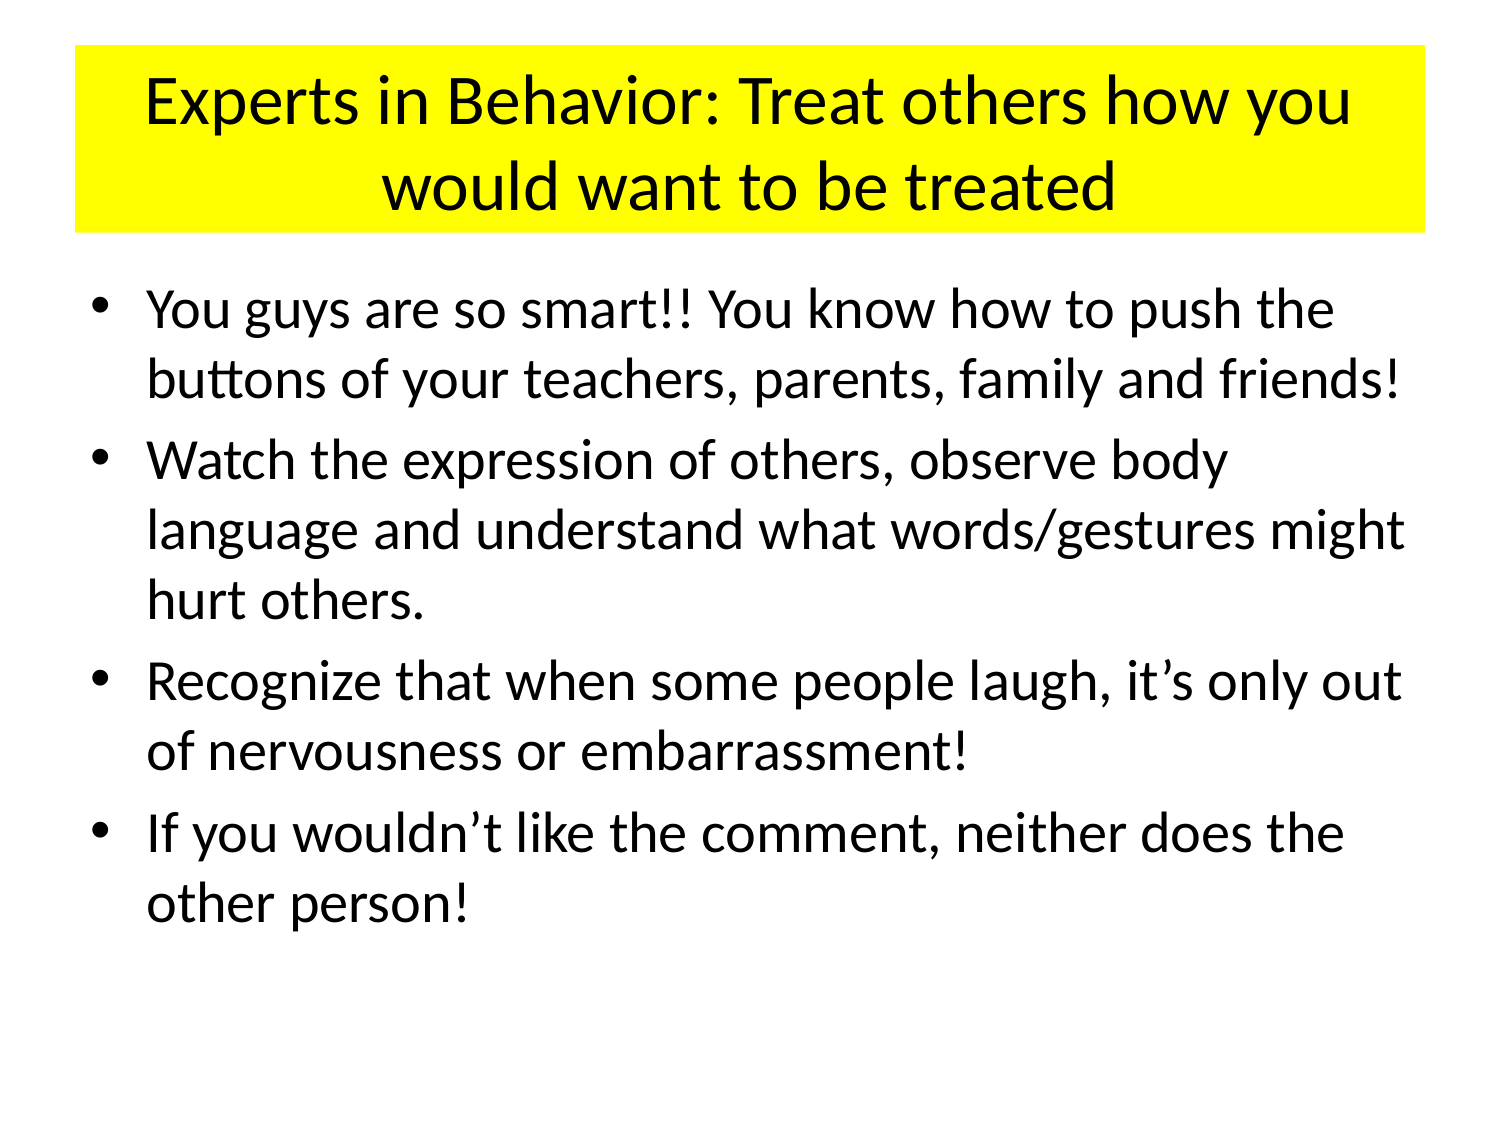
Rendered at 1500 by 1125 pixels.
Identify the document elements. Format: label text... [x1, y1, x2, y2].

title Experts in Behavior: Treat others how you would want to be treated [75, 45, 1425, 233]
list You guys are so smart!! You know how to push the buttons of your teachers, parents, family and friends! Watch the expression of others, observe body language and understand what words/gestures might hurt others. Recognize that when some people laugh, it’s only out of nervousness or embarrassment! If you wouldn’t like the comment, neither does the other person! [75, 262, 1425, 1005]
